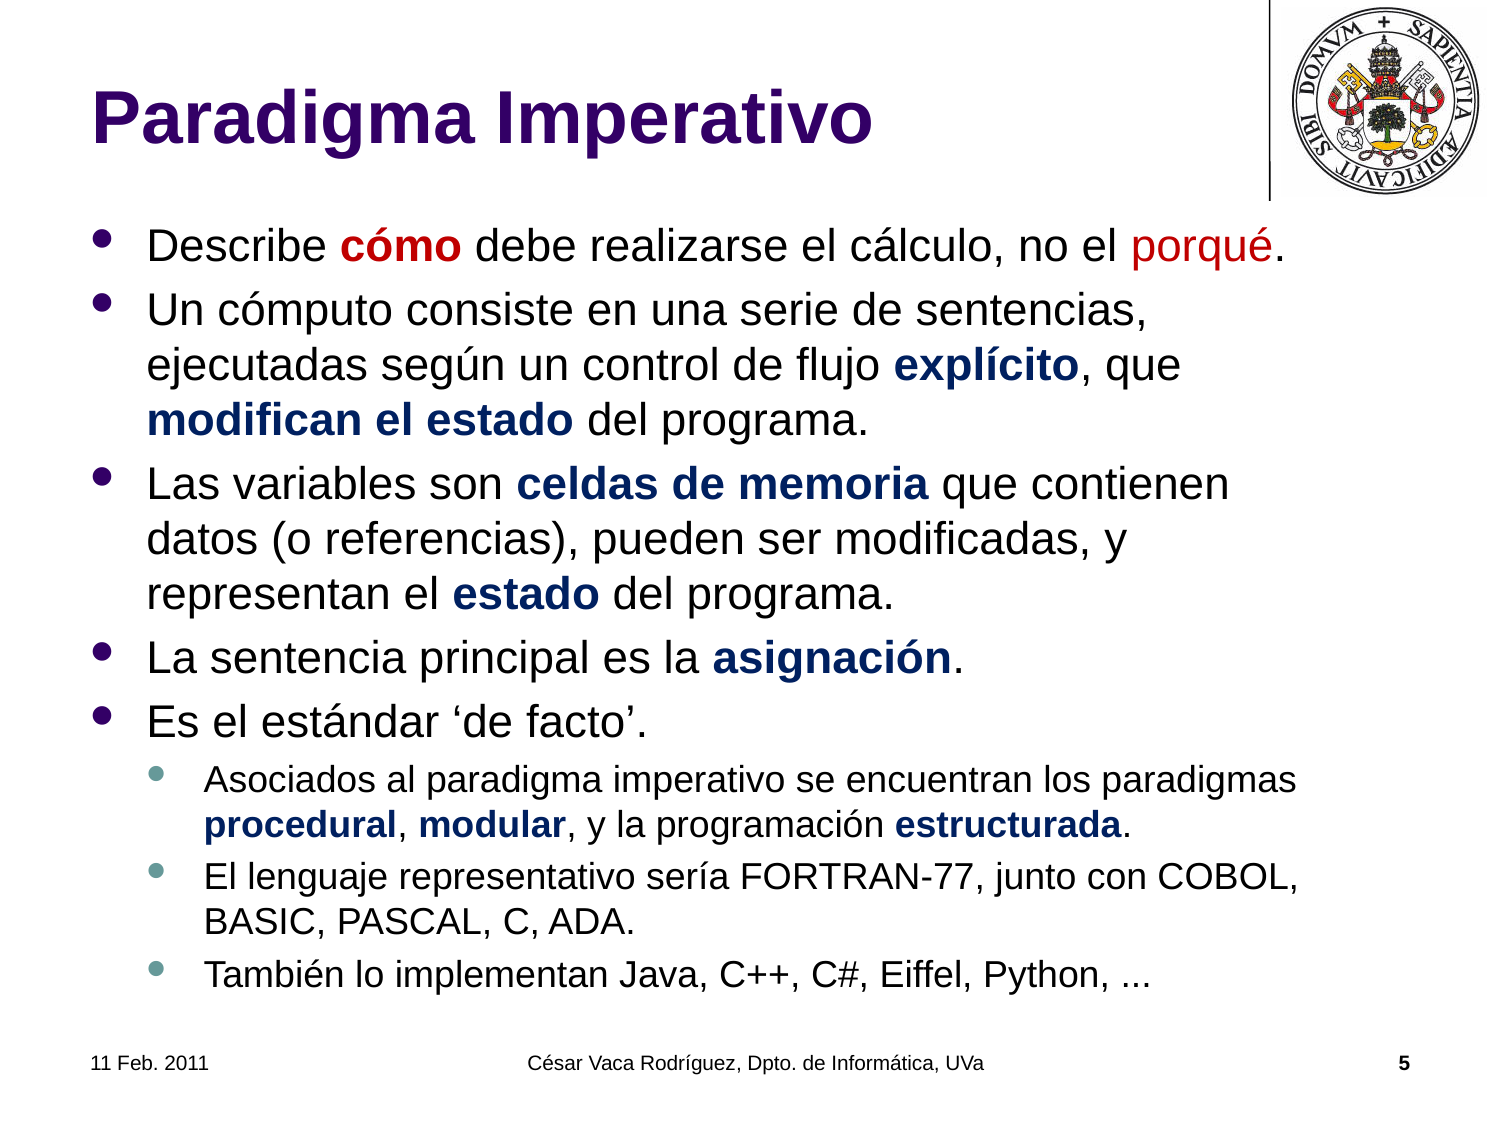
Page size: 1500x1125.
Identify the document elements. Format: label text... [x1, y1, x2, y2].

slide_number 5 [1074, 1024, 1426, 1101]
title Paradigma Imperativo [76, 18, 1247, 207]
list Describe cómo debe realizarse el cálculo, no el porqué. Un cómputo consiste en una serie de sentencias, ejecutadas según un control de flujo explícito, que modifican el estado del programa. Las variables son celdas de memoria que contienen datos (o referencias), pueden ser modificadas, y representan el estado del programa. La sentencia principal es la asignación. Es el estándar ‘de facto’. Asociados al paradigma imperativo se encuentran los paradigmas procedural, modular, y la programación estructurada. El lenguaje representativo sería FORTRAN-77, junto con COBOL, BASIC, PASCAL, C, ADA. También lo implementan Java, C++, C#, Eiffel, Python, ... [74, 207, 1353, 1006]
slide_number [74, 1024, 426, 1101]
footer César Vaca Rodríguez, Dpto. de Informática, UVa [454, 1024, 1058, 1101]
picture [1281, 7, 1487, 197]
